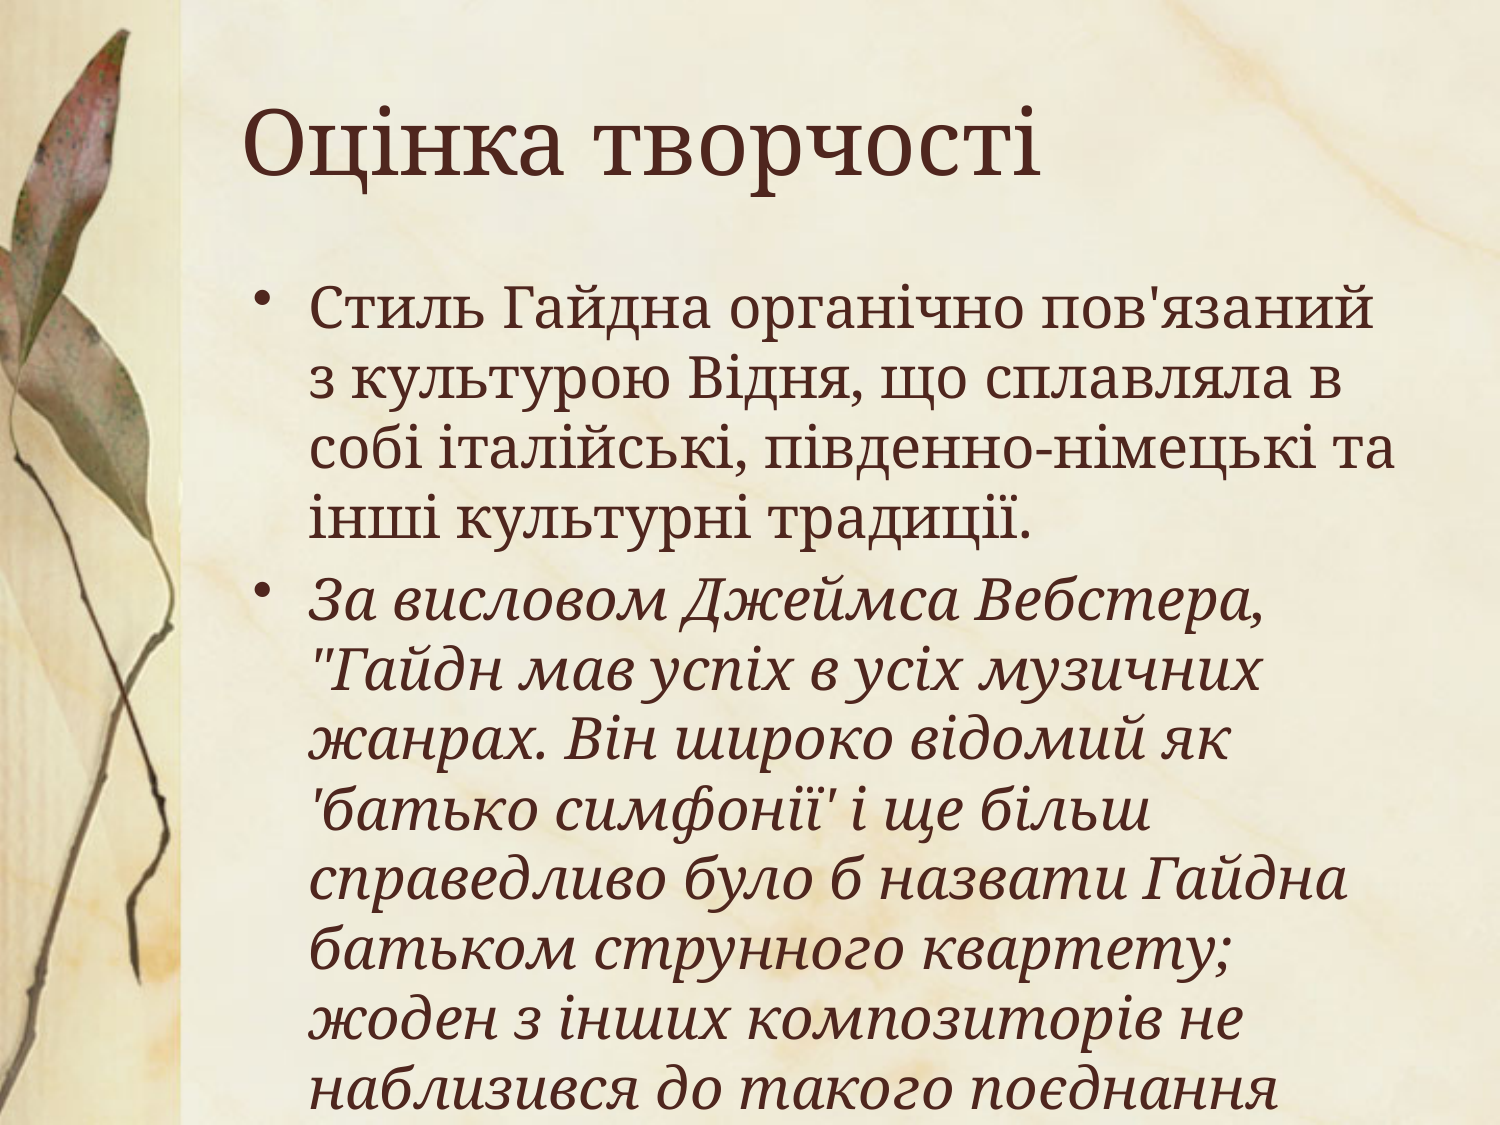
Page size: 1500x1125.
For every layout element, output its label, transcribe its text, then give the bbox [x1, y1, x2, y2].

list Стиль Гайдна органічно пов'язаний з культурою Відня, що сплавляла в собі італійські, південно-німецькі та інші культурні традиції. За висловом Джеймса Вебстера, "Гайдн мав успіх в усіх музичних жанрах. Він широко відомий як 'батько симфонії' і ще більш справедливо було б назвати Гайдна батьком струнного квартету; жоден з інших композиторів не наблизився до такого поєднання продуктивності, якості і історичного значення в цих жанрах." [237, 262, 1425, 1005]
title Оцінка творчості [225, 45, 1425, 233]
picture [0, 0, 1500, 1125]
